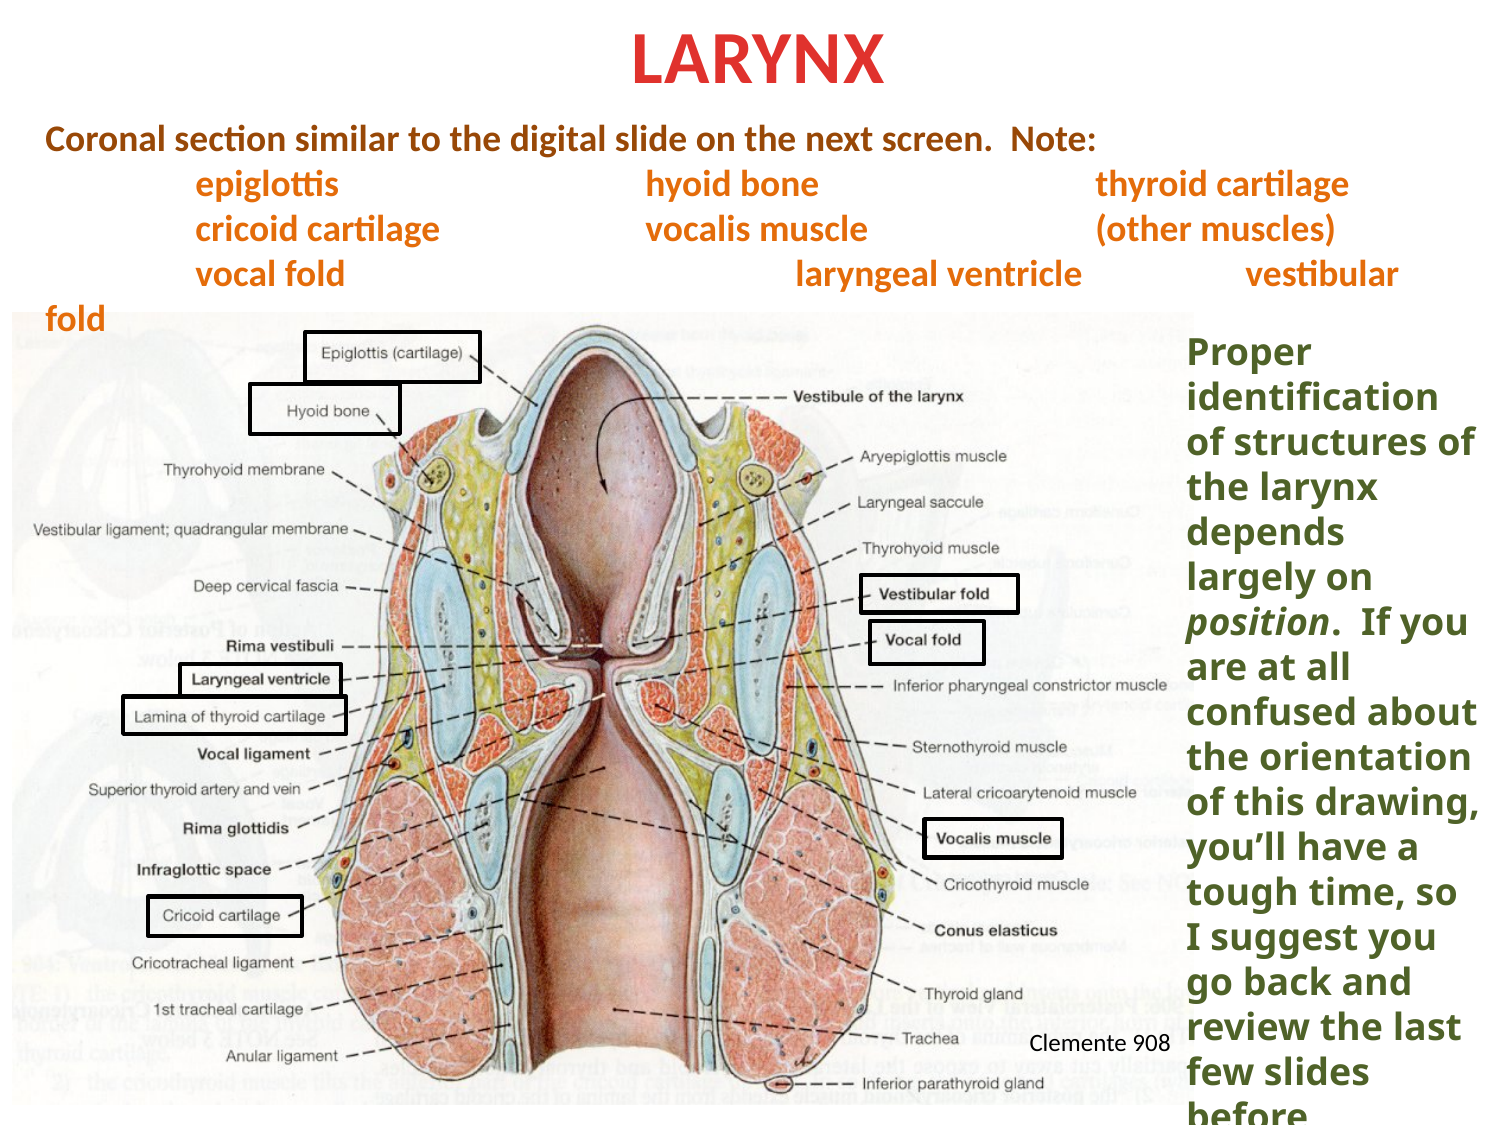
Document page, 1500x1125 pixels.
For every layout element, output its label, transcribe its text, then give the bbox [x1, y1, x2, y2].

text_box LARYNX [30, 0, 1487, 106]
text_box Proper identification of structures of the larynx depends largely on position. If you are at all confused about the orientation of this drawing, you’ll have a tough time, so I suggest you go back and review the last few slides before proceeding. [1171, 320, 1497, 1125]
text_box Coronal section similar to the digital slide on the next screen. Note: epiglottis hyoid bone thyroid cartilage cricoid cartilage vocalis muscle (other muscles) vocal fold laryngeal ventricle vestibular fold [30, 106, 1463, 320]
picture [12, 312, 1194, 1105]
